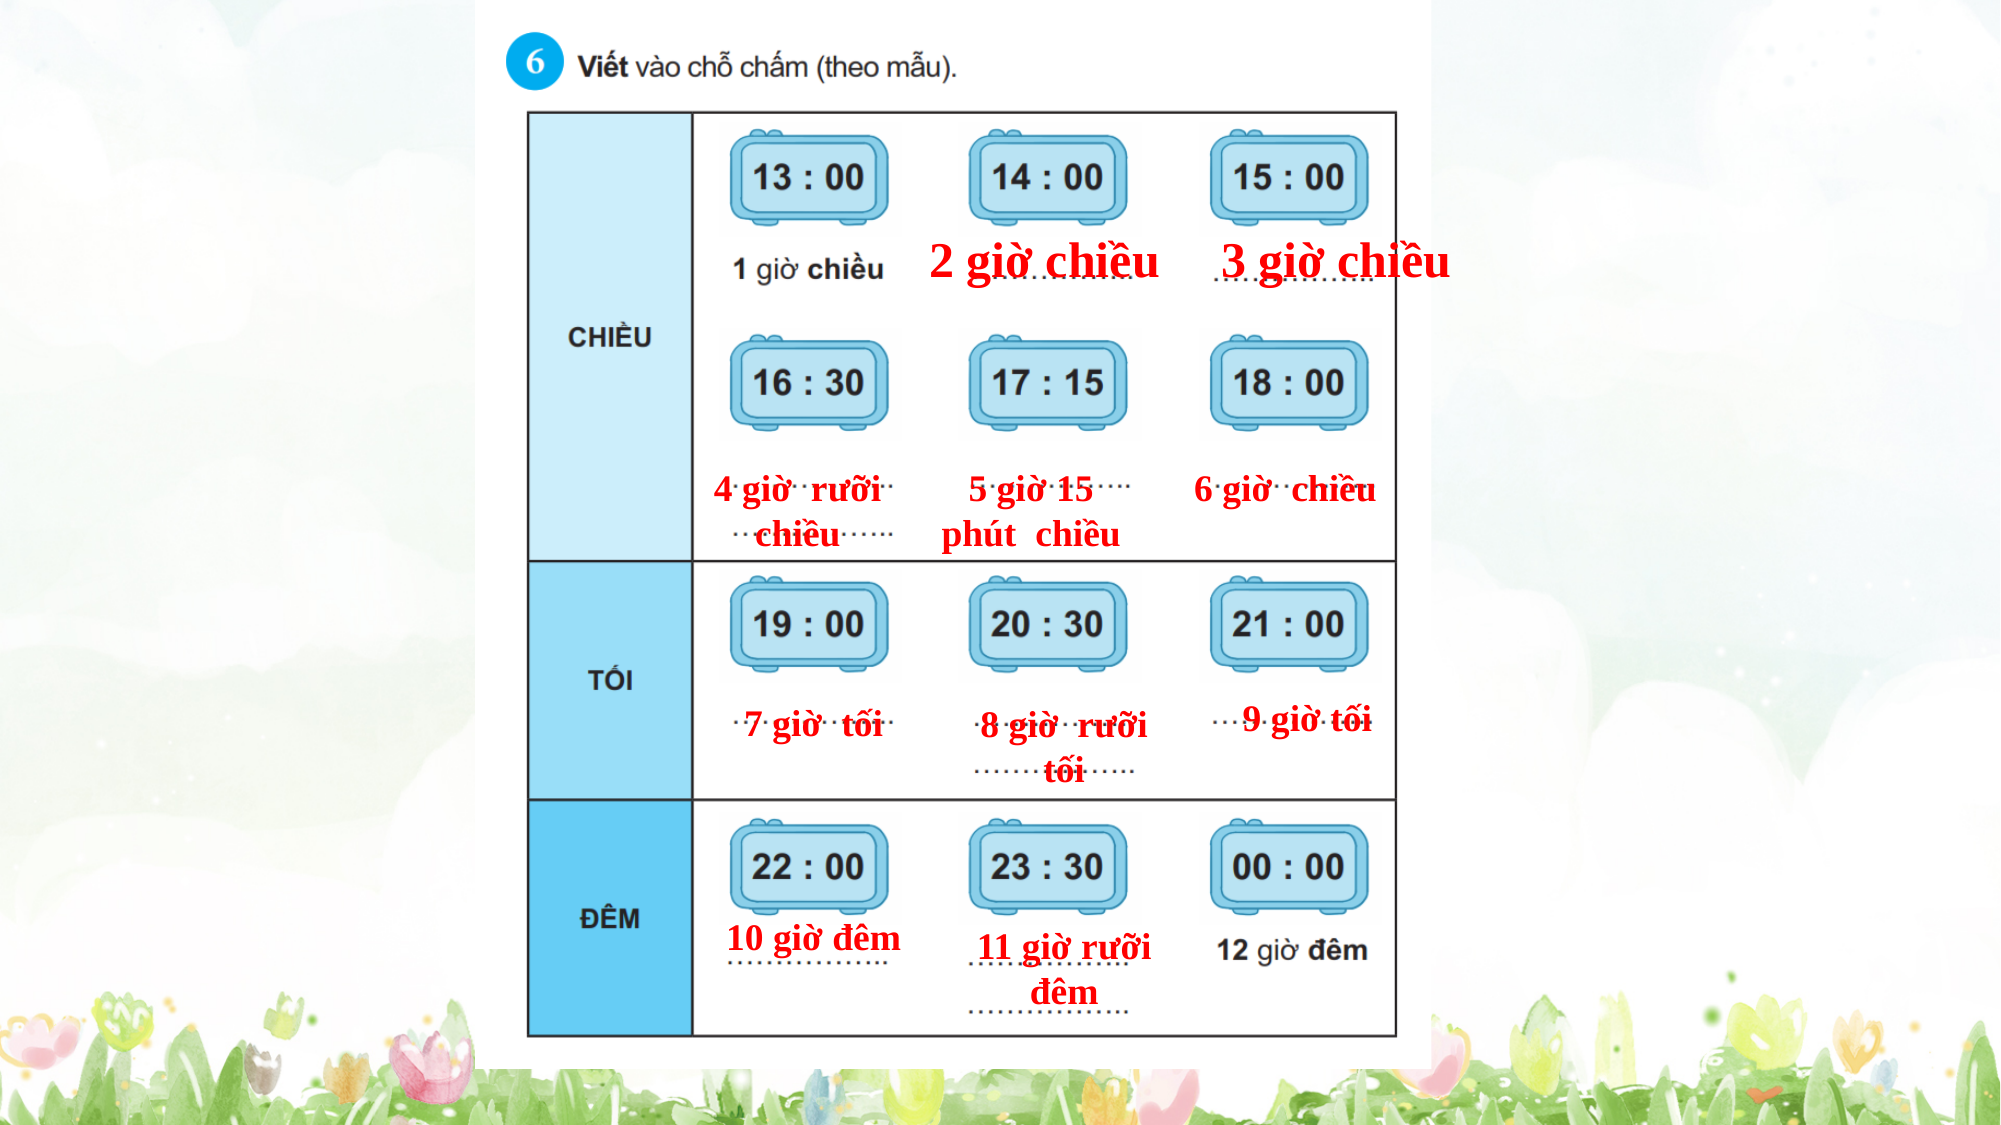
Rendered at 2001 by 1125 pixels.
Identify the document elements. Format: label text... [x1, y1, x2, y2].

picture [0, 0, 2001, 1125]
text_box 3 giờ chiều [1435, 219, 1525, 295]
